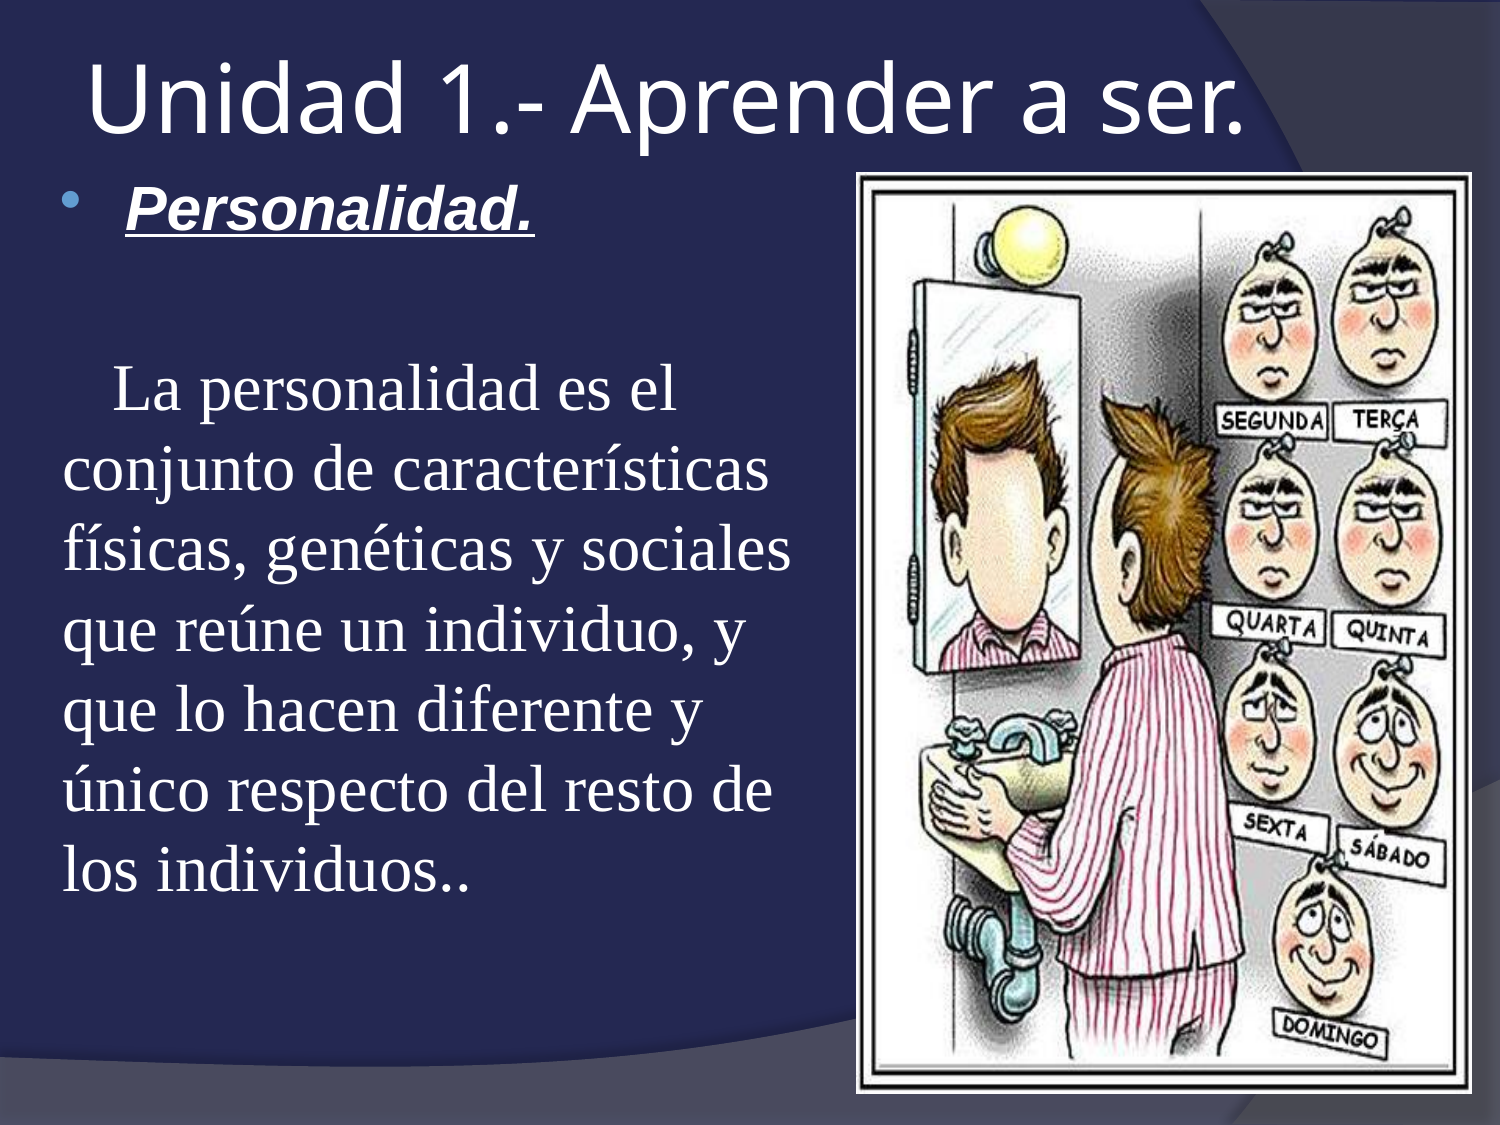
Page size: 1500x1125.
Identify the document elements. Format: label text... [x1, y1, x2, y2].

title Unidad 1.- Aprender a ser. [76, 19, 1302, 171]
list Personalidad. La personalidad es el conjunto de características físicas, genéticas y sociales que reúne un individuo, y que lo hacen diferente y único respecto del resto de los individuos.. [41, 160, 833, 1083]
picture [856, 172, 1473, 1095]
